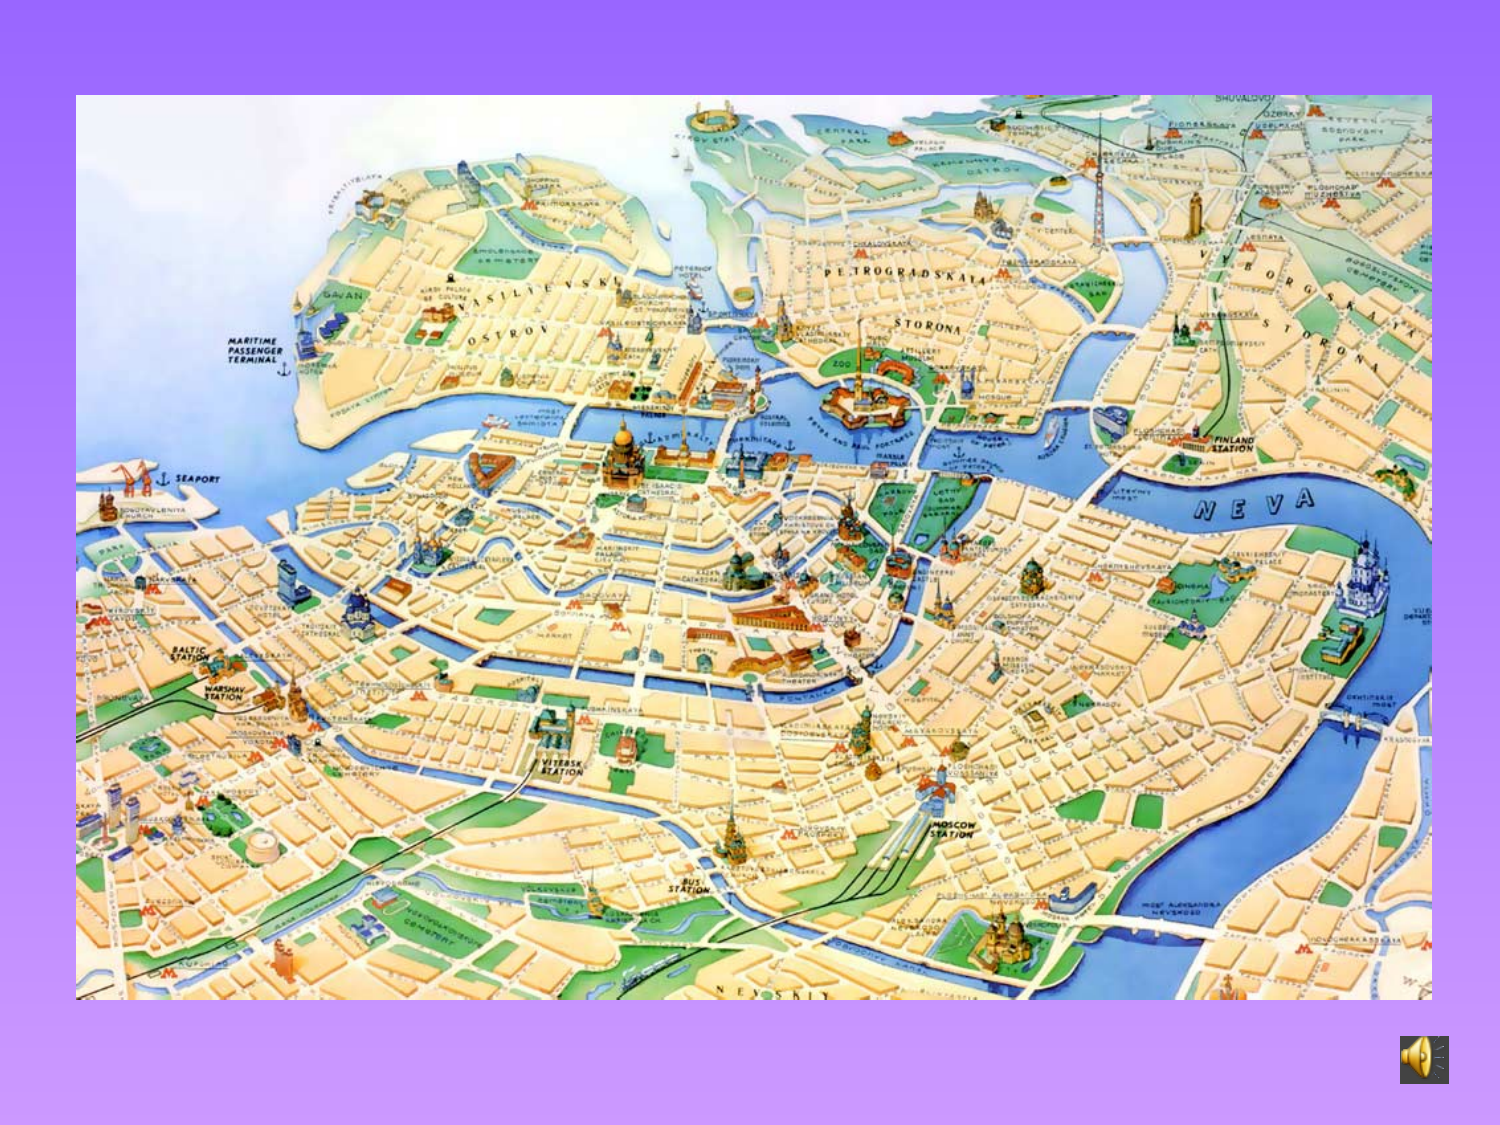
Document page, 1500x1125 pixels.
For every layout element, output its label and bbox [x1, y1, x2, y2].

picture [76, 95, 1432, 1000]
picture [1399, 1034, 1450, 1086]
